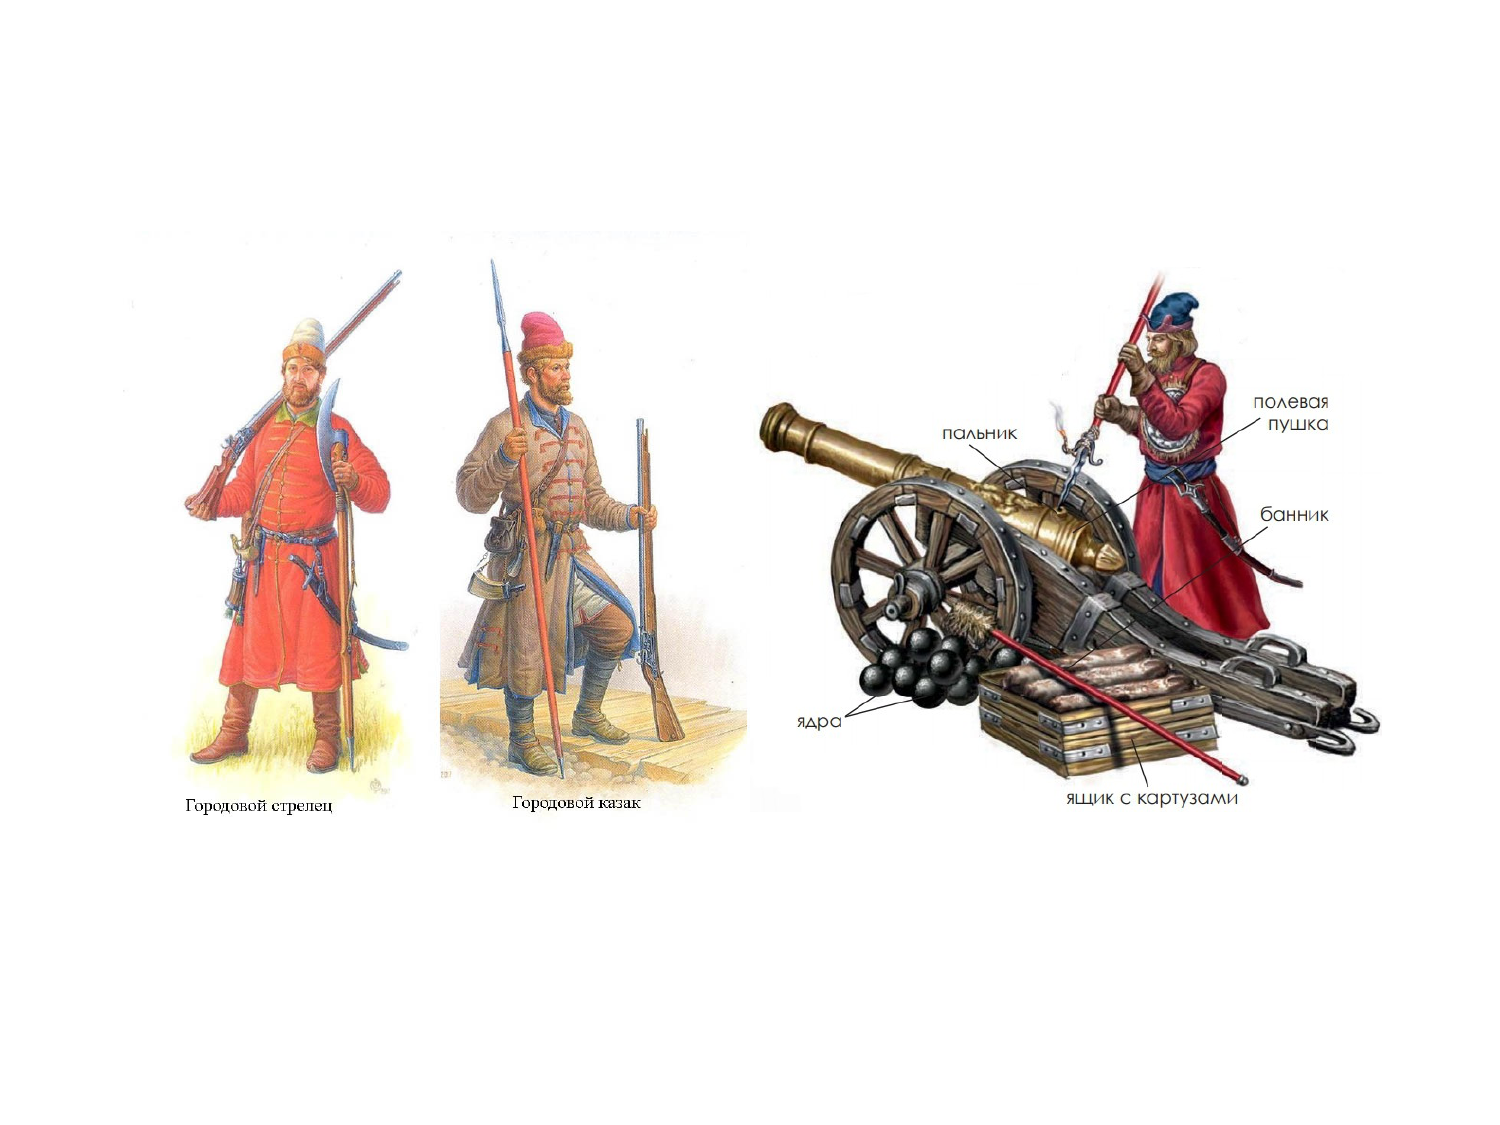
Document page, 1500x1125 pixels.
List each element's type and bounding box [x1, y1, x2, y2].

picture [123, 231, 1382, 839]
